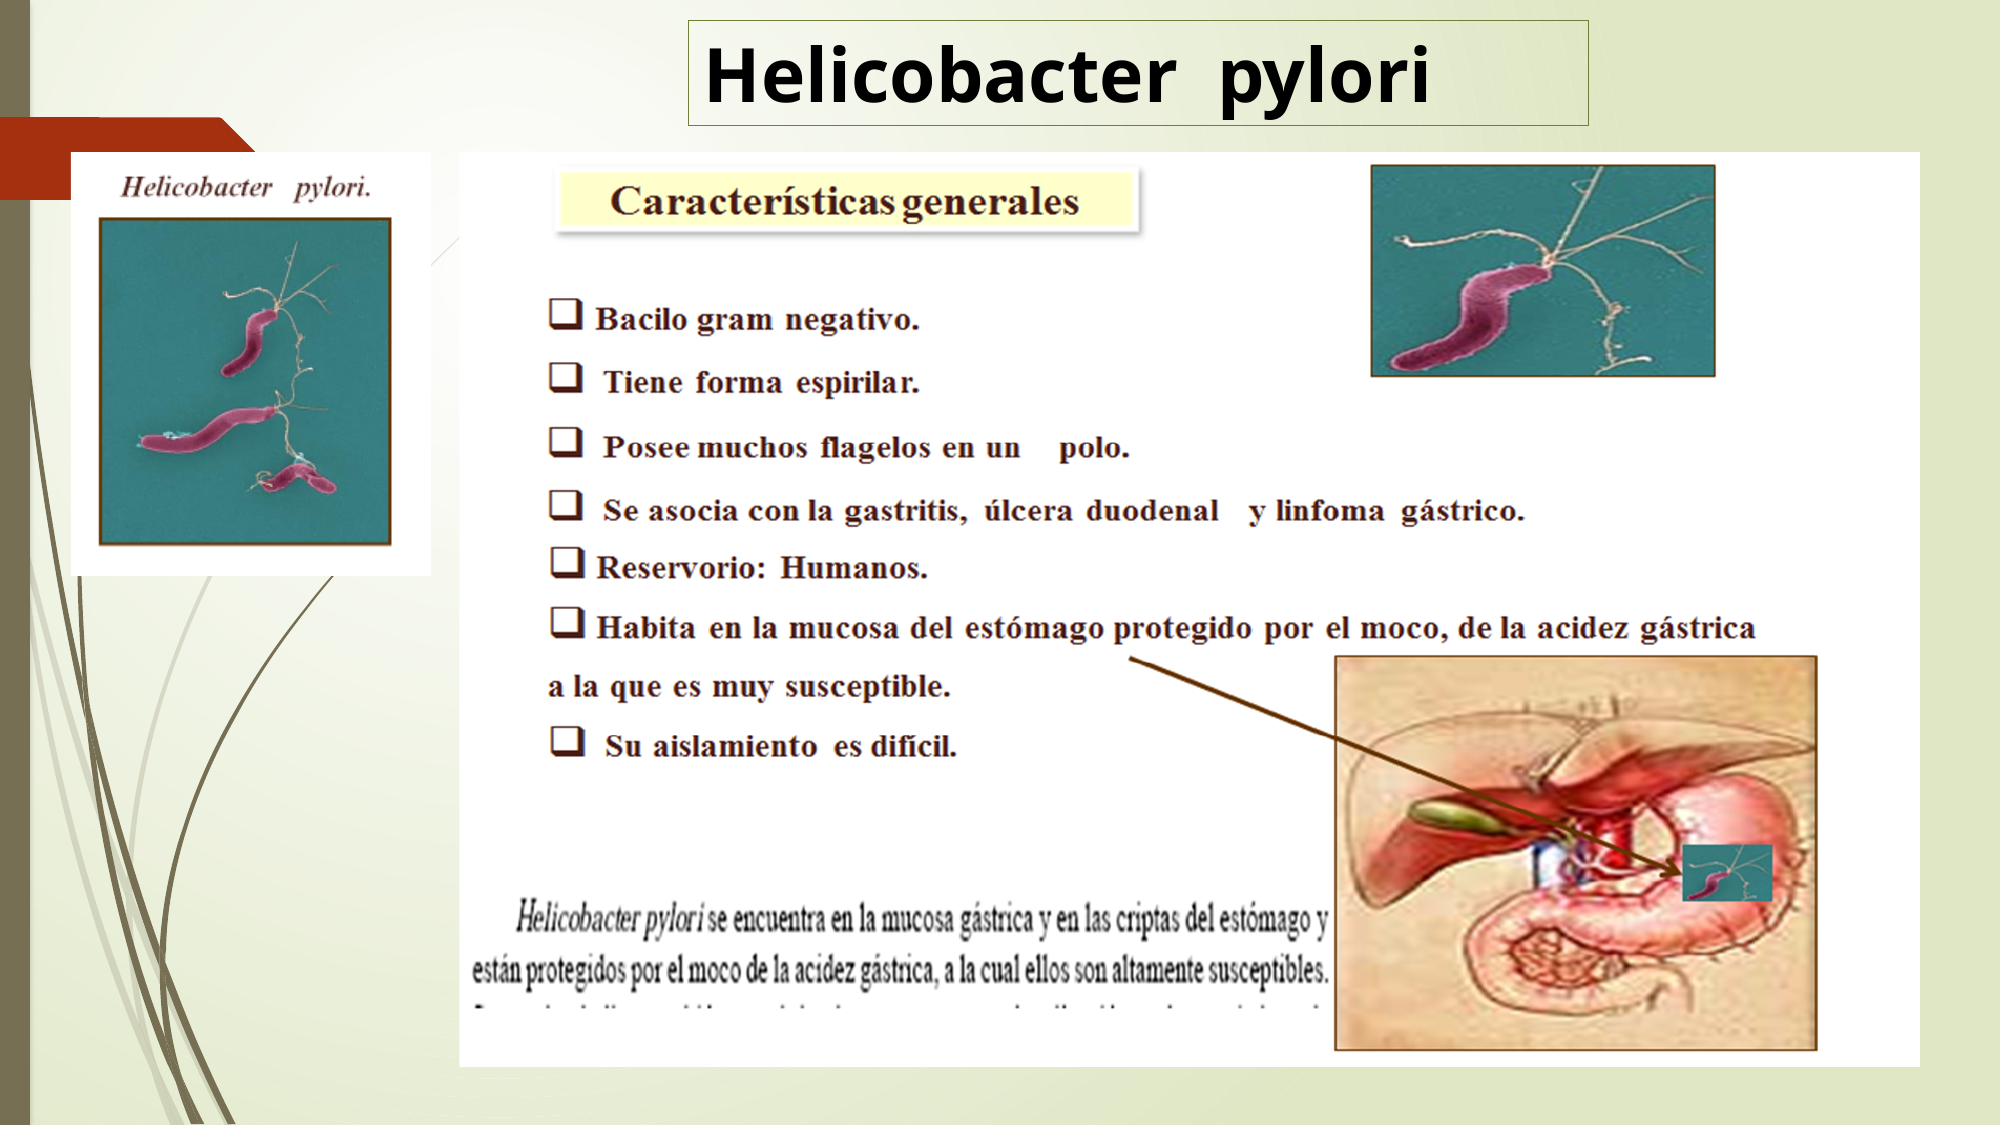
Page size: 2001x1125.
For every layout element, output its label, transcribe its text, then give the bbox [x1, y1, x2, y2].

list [70, 151, 432, 576]
picture [459, 151, 1921, 1067]
text_box Helicobacter pylori [688, 20, 1589, 126]
